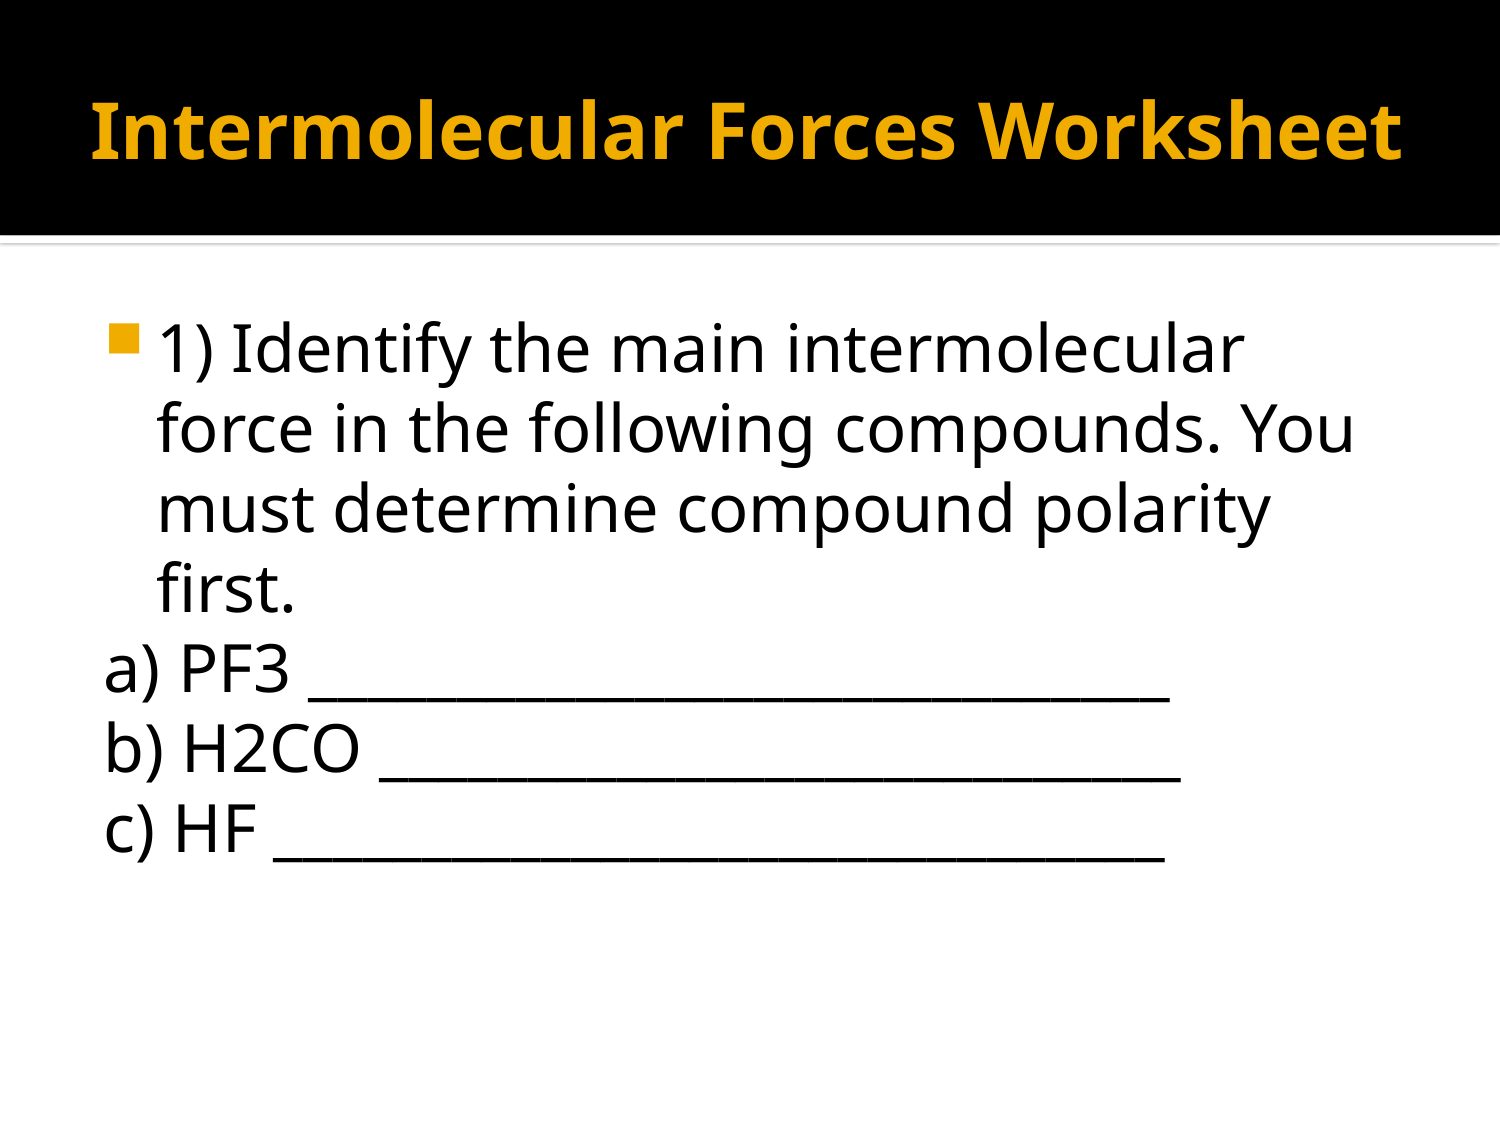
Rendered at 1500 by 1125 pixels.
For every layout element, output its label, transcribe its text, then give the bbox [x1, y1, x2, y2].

title Intermolecular Forces Worksheet [75, 25, 1425, 231]
list 1) Identify the main intermolecular force in the following compounds. You must determine compound polarity first. a) PF3 _____________________________ b) H2CO ___________________________ c) HF ______________________________ [75, 291, 1425, 1050]
